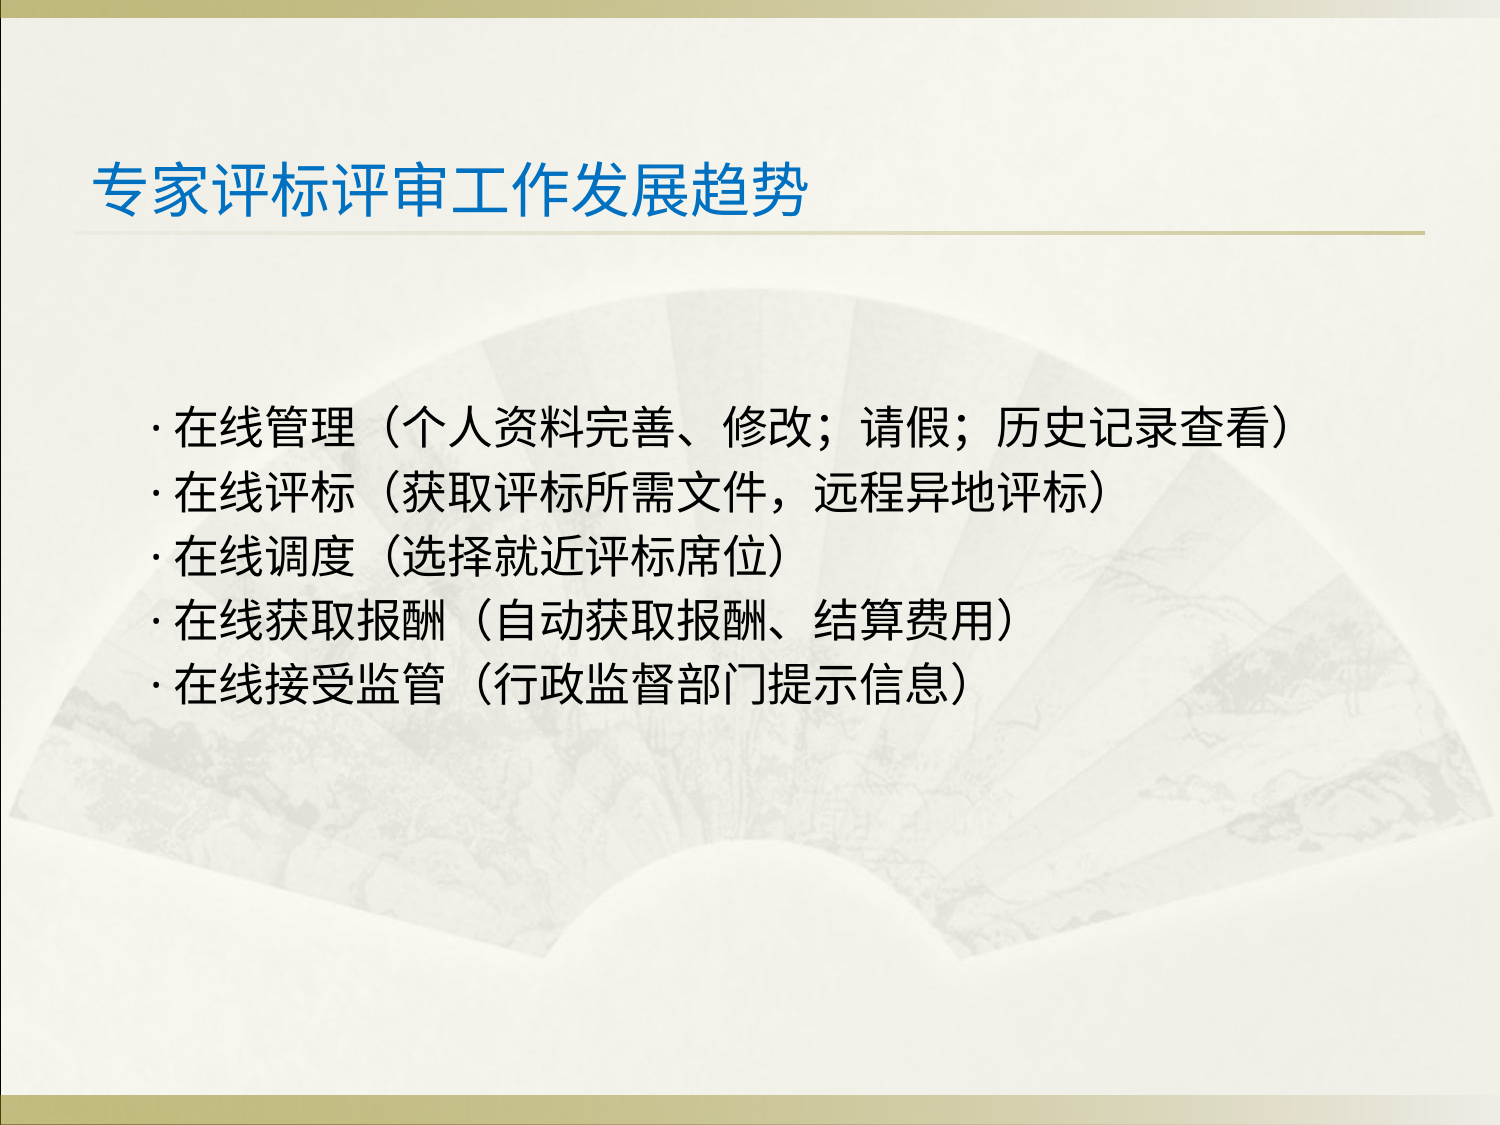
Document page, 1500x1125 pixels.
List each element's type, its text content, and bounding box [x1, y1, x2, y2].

list ·在线管理（个人资料完善、修改；请假；历史记录查看） ·在线评标（获取评标所需文件，远程异地评标） ·在线调度（选择就近评标席位） ·在线获取报酬（自动获取报酬、结算费用） ·在线接受监管（行政监督部门提示信息） [74, 262, 1426, 1032]
title 专家评标评审工作发展趋势 [74, 44, 1426, 233]
picture [0, 18, 1500, 1095]
